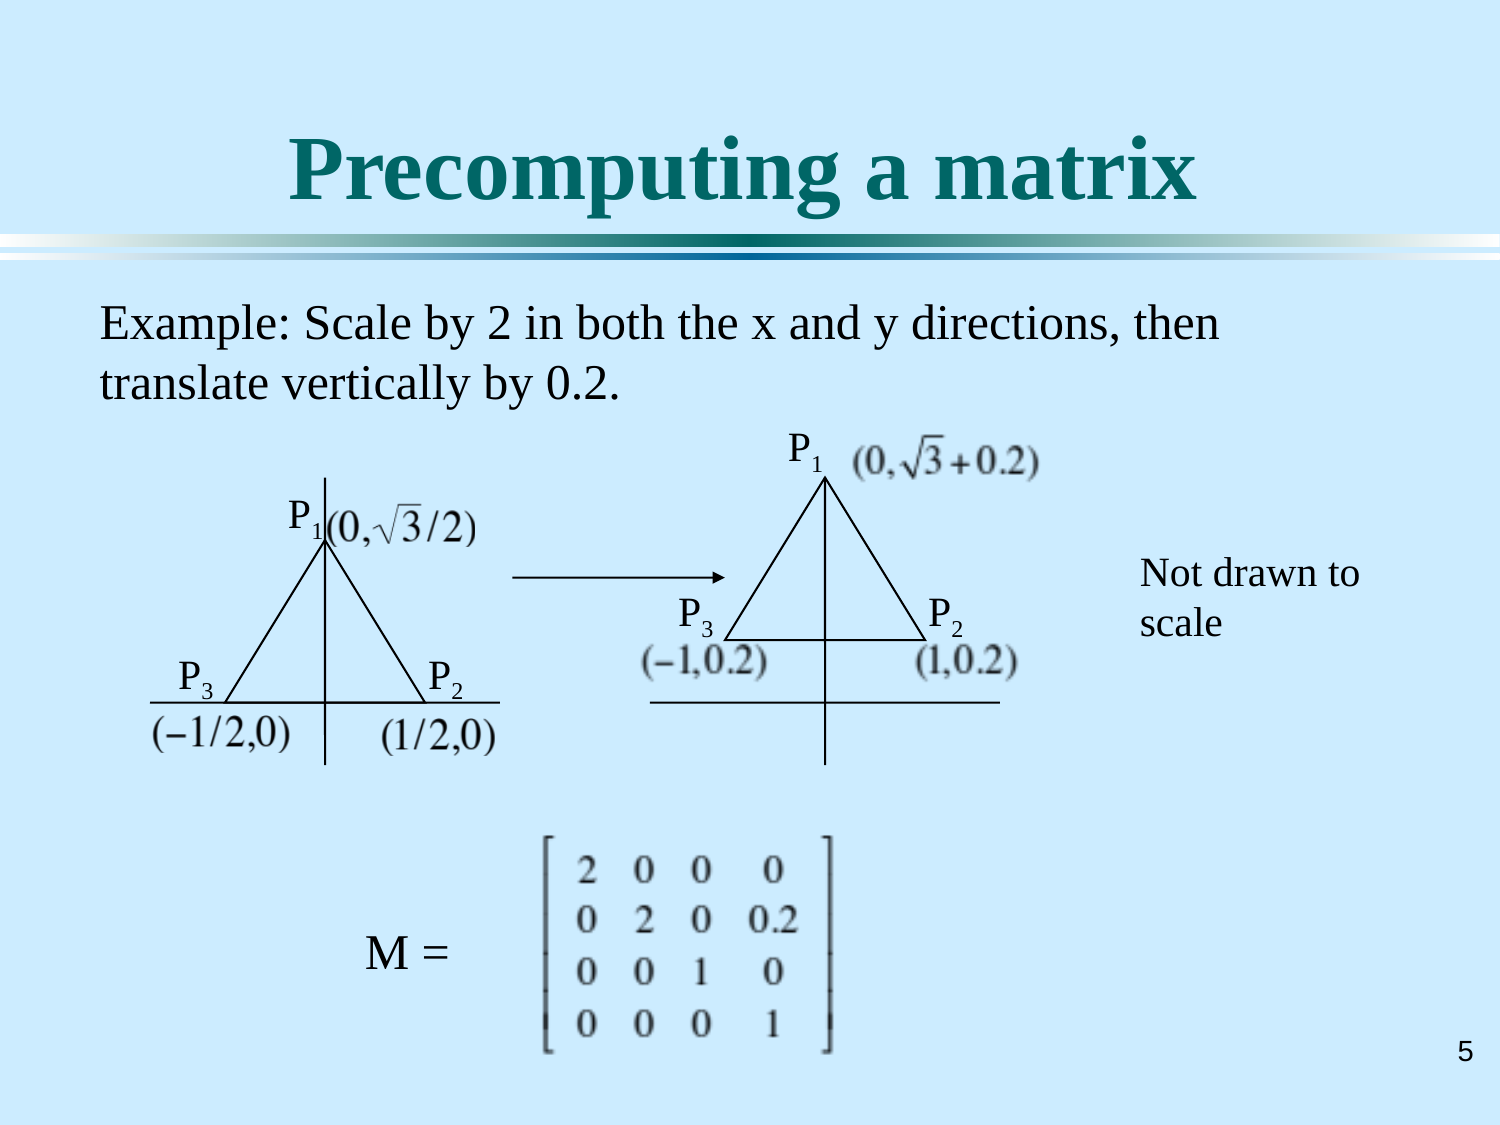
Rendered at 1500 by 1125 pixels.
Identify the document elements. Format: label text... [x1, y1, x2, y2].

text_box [637, 637, 769, 688]
text_box P2 [413, 640, 479, 712]
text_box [324, 502, 476, 548]
title Precomputing a matrix [99, 37, 1388, 225]
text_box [379, 718, 496, 756]
text_box M = [349, 912, 488, 988]
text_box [149, 714, 290, 753]
text_box P3 [163, 640, 229, 712]
text_box P1 [773, 412, 839, 485]
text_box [911, 637, 1021, 688]
text_box Example: Scale by 2 in both the x and y directions, then translate vertically by 0.2. [84, 281, 1413, 417]
text_box Not drawn to scale [1124, 537, 1428, 653]
text_box [229, 552, 413, 703]
text_box P2 [913, 577, 979, 635]
text_box P1 [273, 479, 339, 552]
text_box [729, 485, 913, 641]
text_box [849, 427, 1041, 488]
text_box [512, 571, 725, 584]
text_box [539, 829, 836, 1055]
text_box P3 [663, 577, 729, 635]
